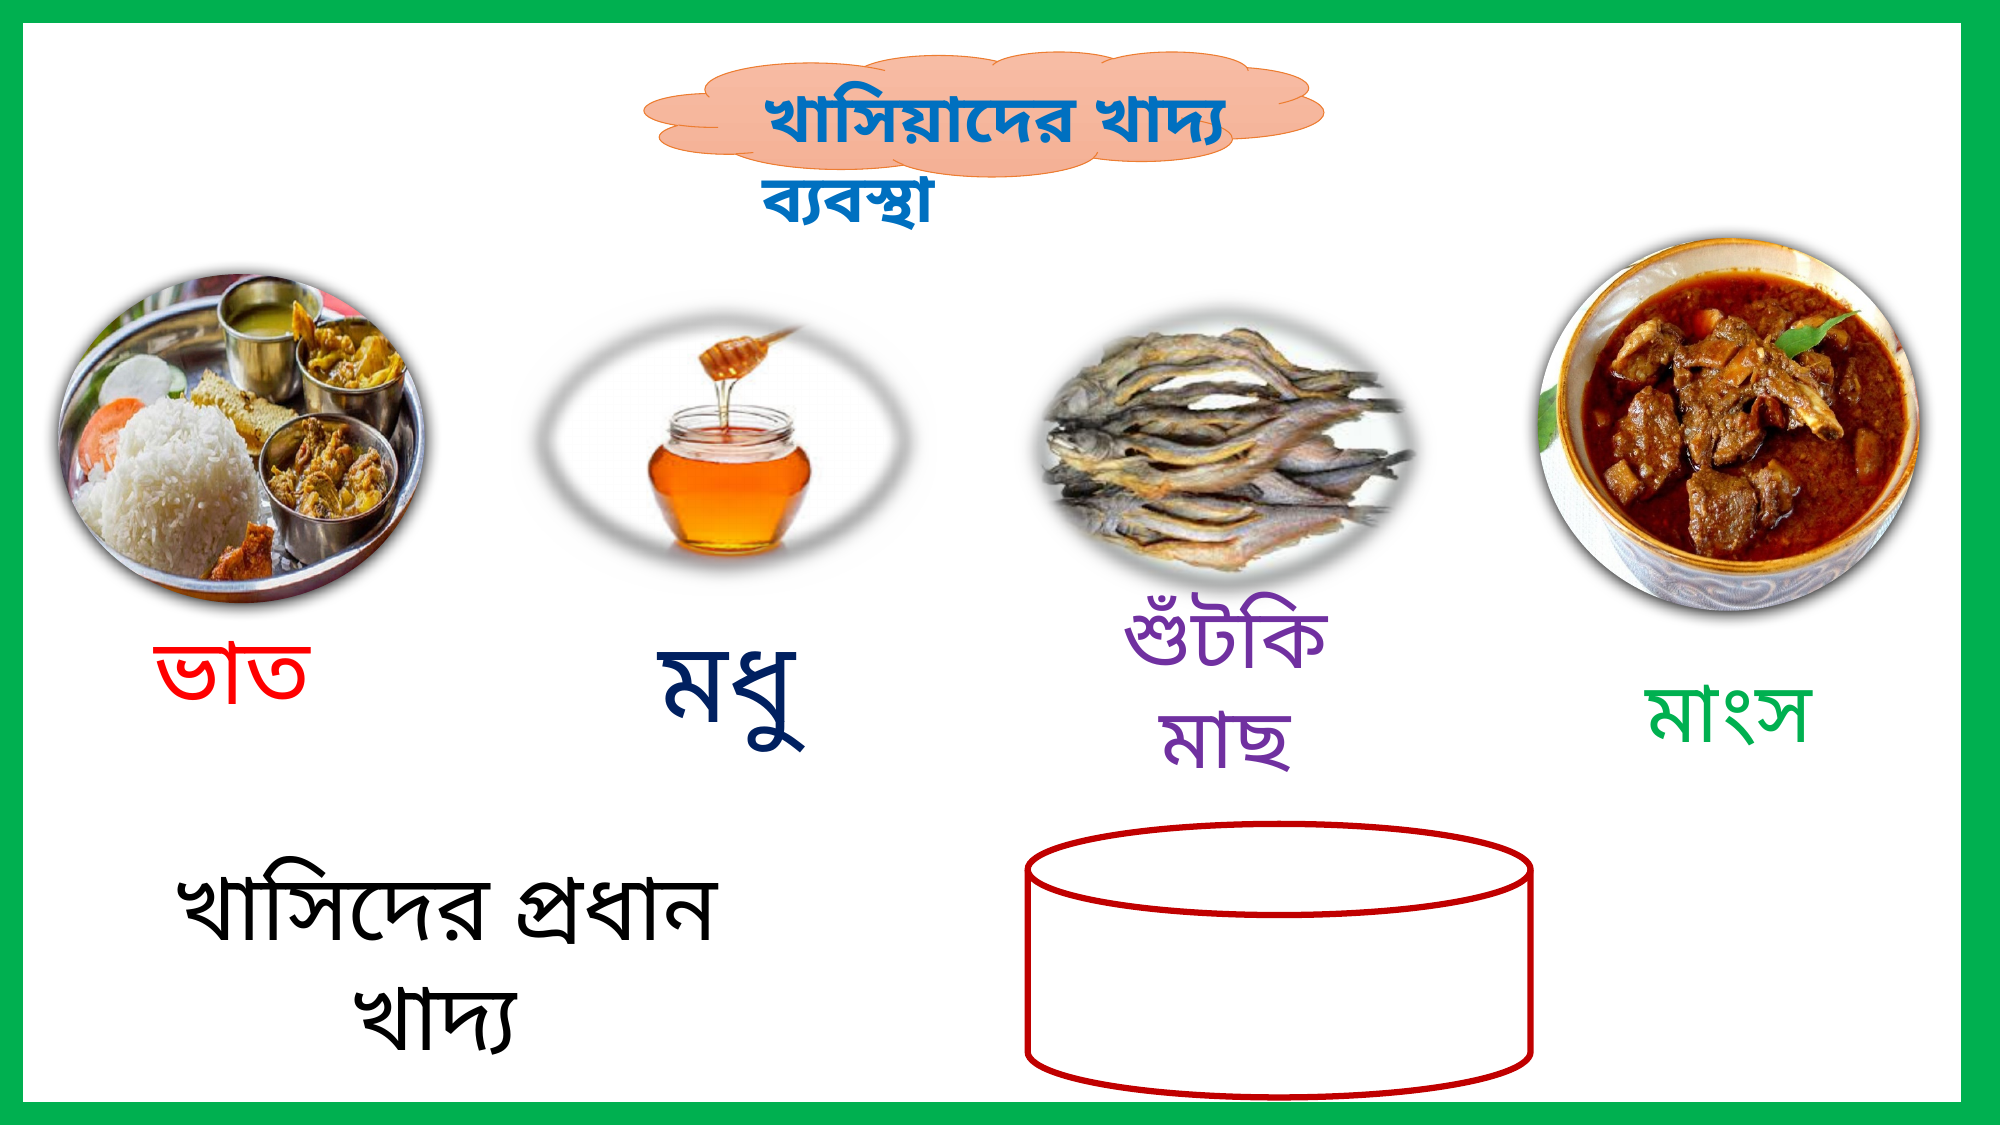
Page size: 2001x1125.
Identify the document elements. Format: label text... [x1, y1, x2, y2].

picture [1537, 238, 1920, 611]
text_box মধু [623, 614, 831, 741]
text_box [0, 0, 1985, 1125]
text_box ভাত [136, 611, 328, 724]
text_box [644, 51, 1324, 177]
text_box [1026, 822, 1532, 1099]
picture [524, 302, 923, 579]
text_box খাসিদের প্রধান খাদ্য [115, 895, 776, 1022]
picture [58, 274, 425, 604]
text_box মাংস [1599, 611, 1859, 808]
picture [1023, 296, 1428, 601]
text_box শুঁটকি মাছ [1031, 629, 1420, 741]
